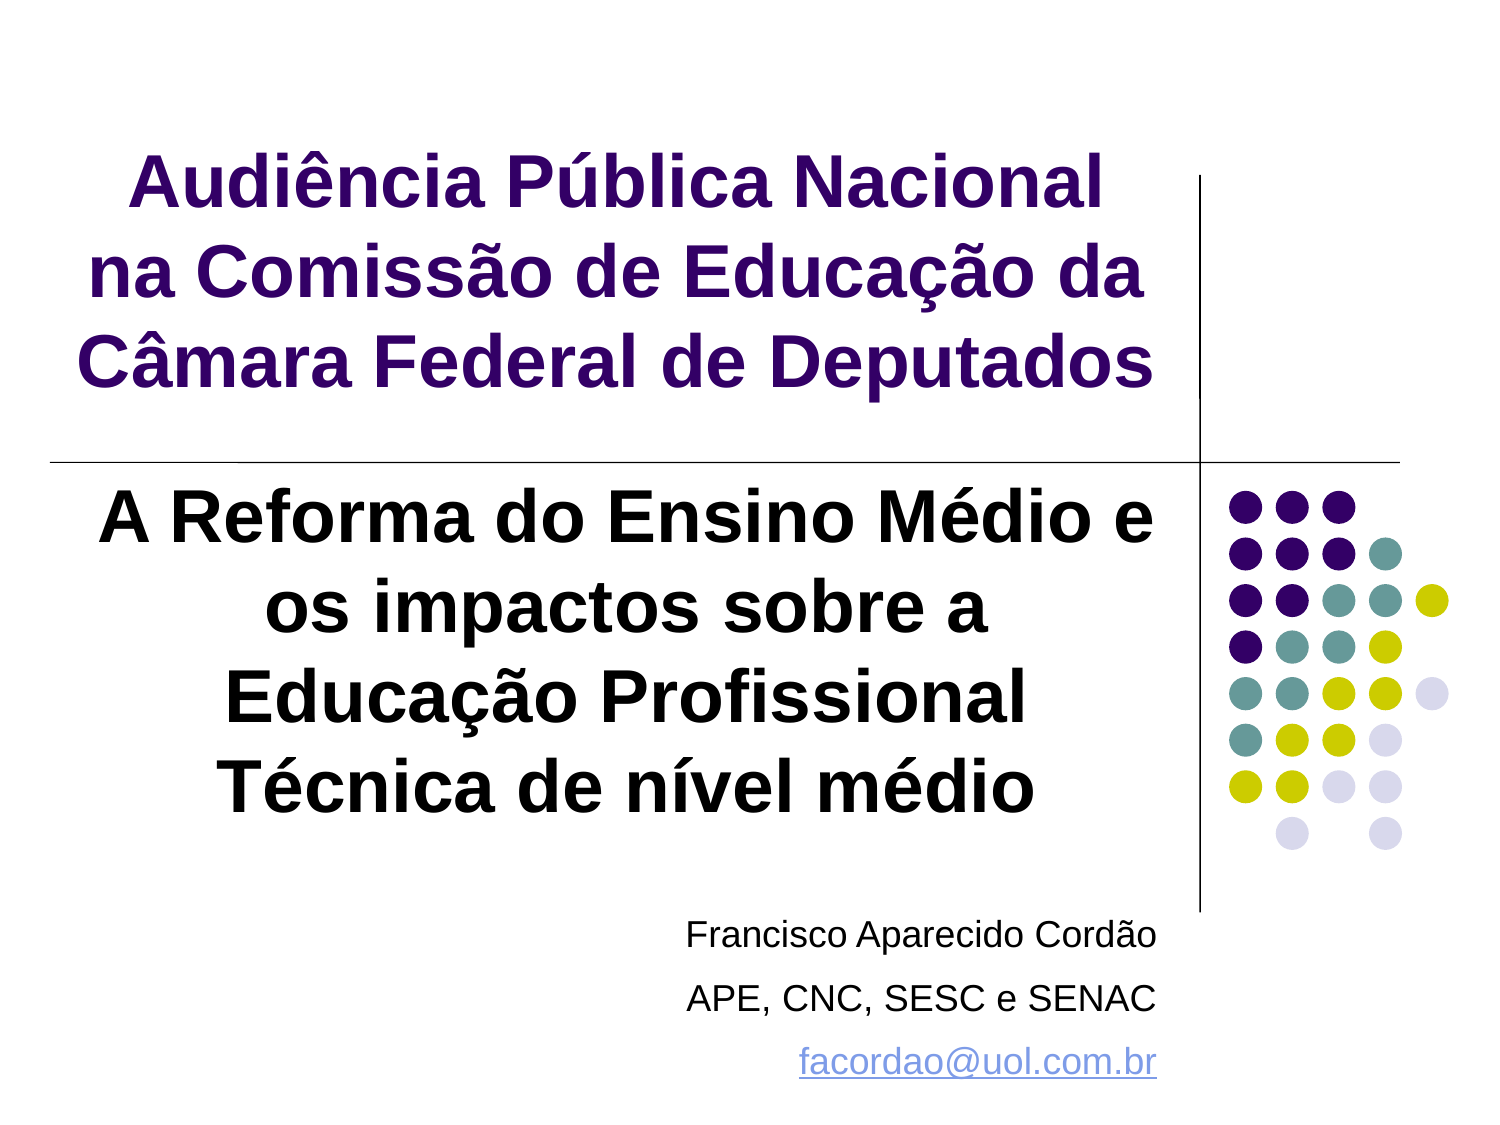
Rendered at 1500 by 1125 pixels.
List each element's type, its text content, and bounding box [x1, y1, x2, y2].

text_box Audiência Pública Nacional na Comissão de Educação da Câmara Federal de Deputados [61, 125, 1172, 411]
text_box A Reforma do Ensino Médio e os impactos sobre a Educação Profissional Técnica de nível médio Francisco Aparecido Cordão APE, CNC, SESC e SENAC facordao@uol.com.br [81, 460, 1172, 1090]
